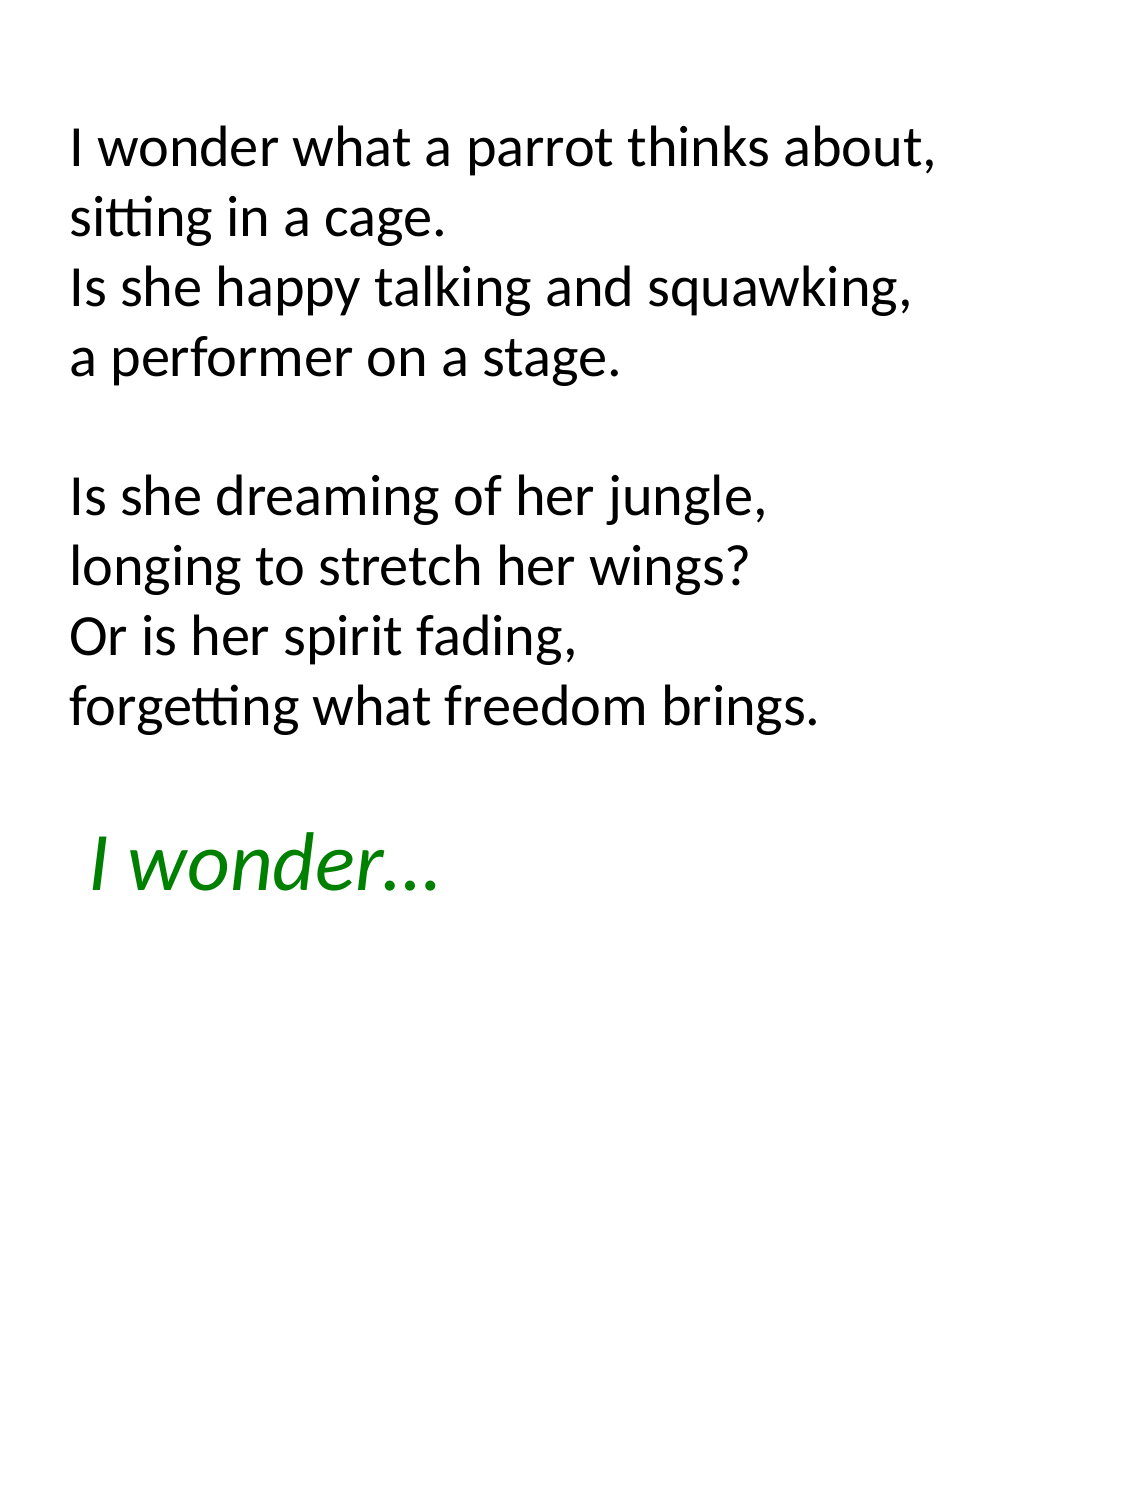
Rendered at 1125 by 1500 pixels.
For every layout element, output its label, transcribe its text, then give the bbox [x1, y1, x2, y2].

text_box I wonder what a parrot thinks about, sitting in a cage. Is she happy talking and squawking, a performer on a stage. Is she dreaming of her jungle, longing to stretch her wings? Or is her spirit fading, forgetting what freedom brings. I wonder… [54, 100, 1059, 1030]
